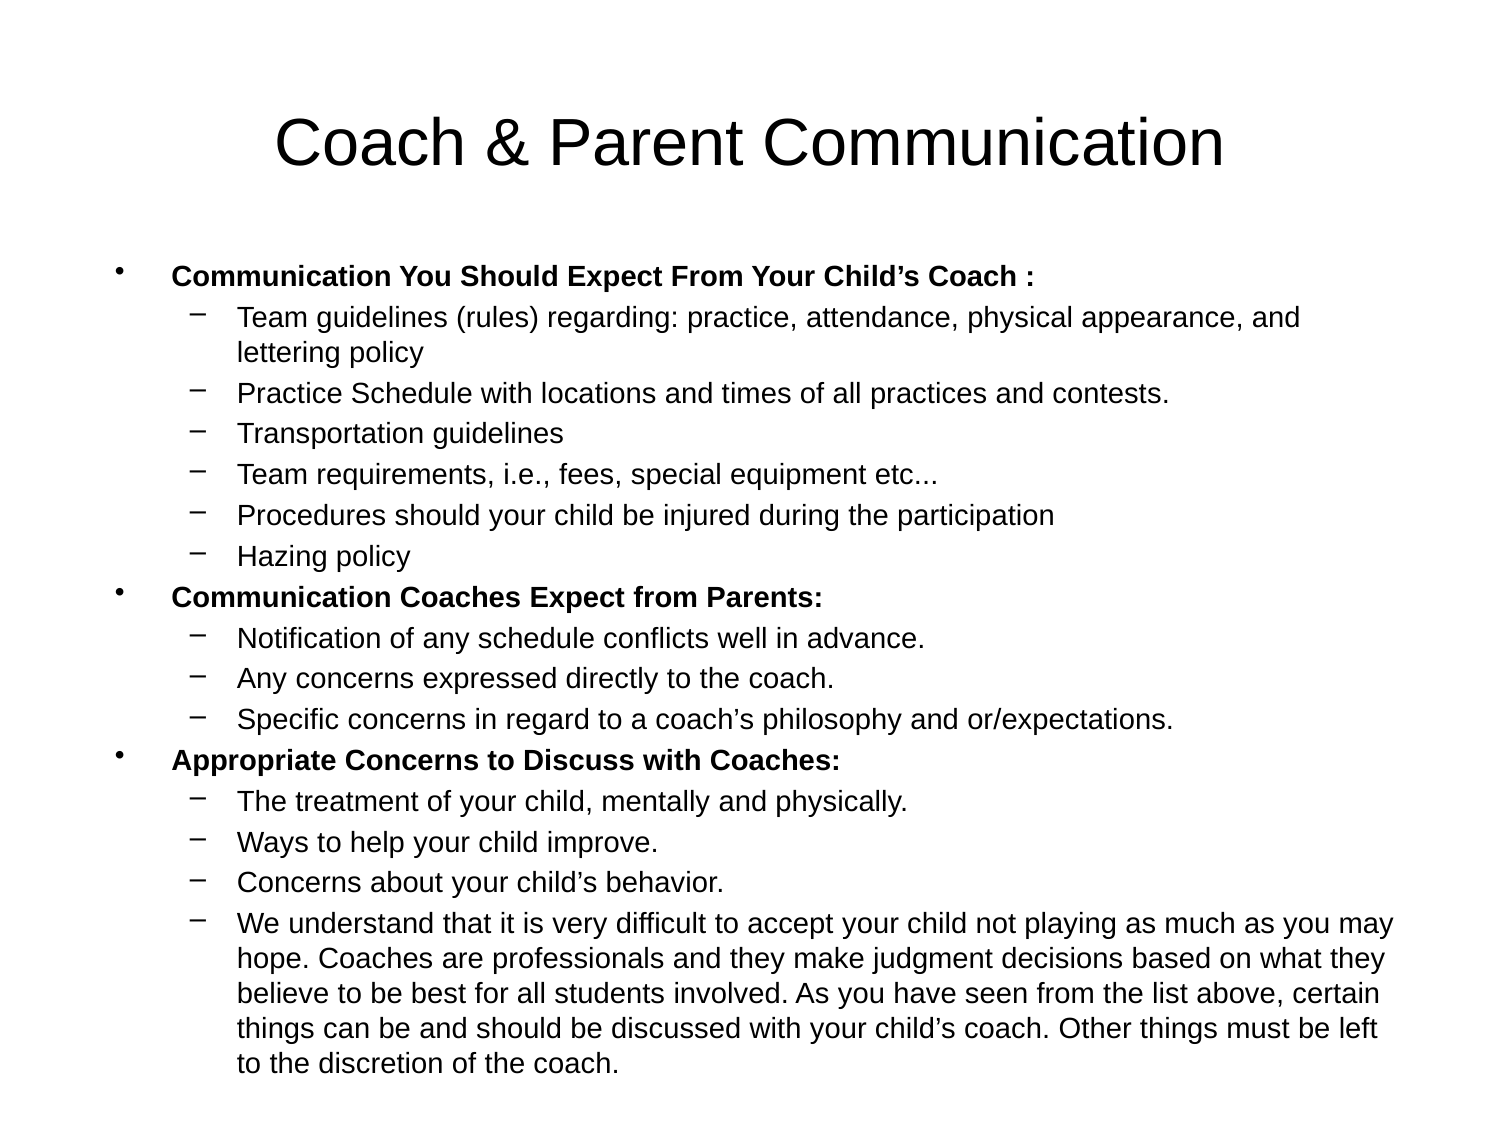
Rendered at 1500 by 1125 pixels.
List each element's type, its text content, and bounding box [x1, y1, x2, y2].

title Coach & Parent Communication [74, 44, 1426, 233]
list Communication You Should Expect From Your Child’s Coach : Team guidelines (rules) regarding: practice, attendance, physical appearance, and lettering policy Practice Schedule with locations and times of all practices and contests. Transportation guidelines Team requirements, i.e., fees, special equipment etc... Procedures should your child be injured during the participation Hazing policy Communication Coaches Expect from Parents: Notification of any schedule conflicts well in advance. Any concerns expressed directly to the coach. Specific concerns in regard to a coach’s philosophy and or/expectations. Appropriate Concerns to Discuss with Coaches: The treatment of your child, mentally and physically. Ways to help your child improve. Concerns about your child’s behavior. We understand that it is very difficult to accept your child not playing as much as you may hope. Coaches are professionals and they make judgment decisions based on what they believe to be best for all students involved. As you have seen from the list above, certain things can be and should be discussed with your child’s coach. Other things must be left to the discretion of the coach. [99, 249, 1426, 1006]
